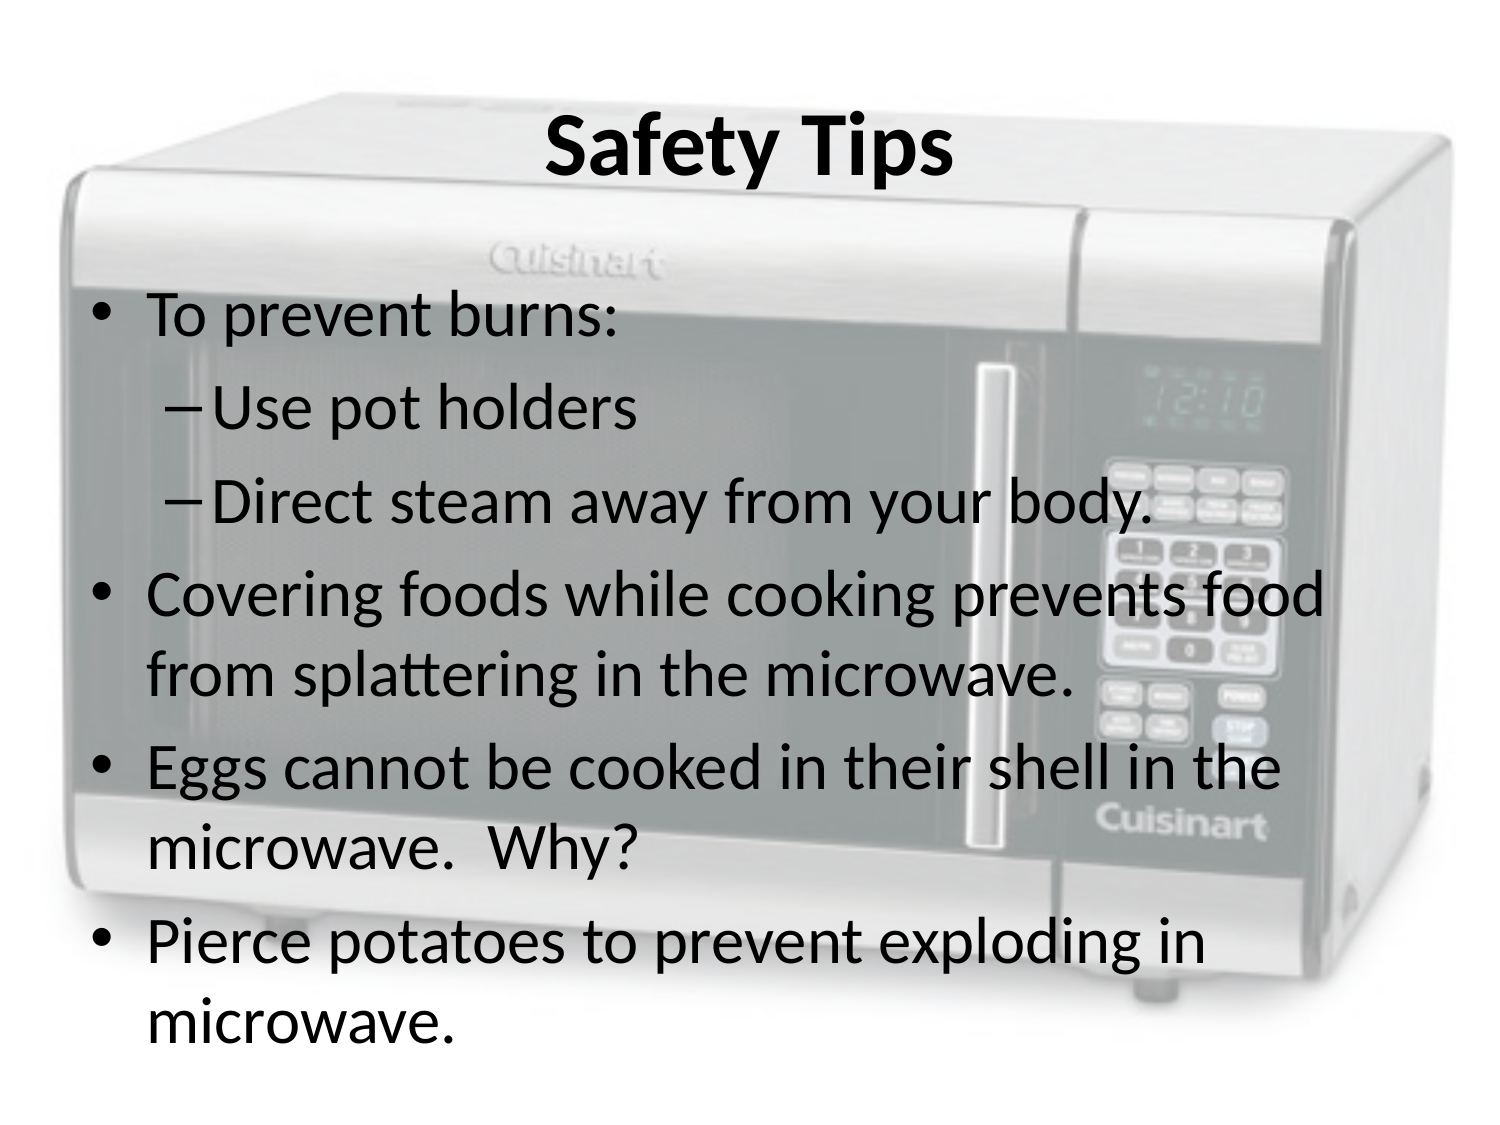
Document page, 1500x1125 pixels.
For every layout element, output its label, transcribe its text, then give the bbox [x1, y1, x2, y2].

list To prevent burns: Use pot holders Direct steam away from your body. Covering foods while cooking prevents food from splattering in the microwave. Eggs cannot be cooked in their shell in the microwave. Why? Pierce potatoes to prevent exploding in microwave. [75, 262, 1425, 1088]
title Safety Tips [75, 45, 1425, 233]
